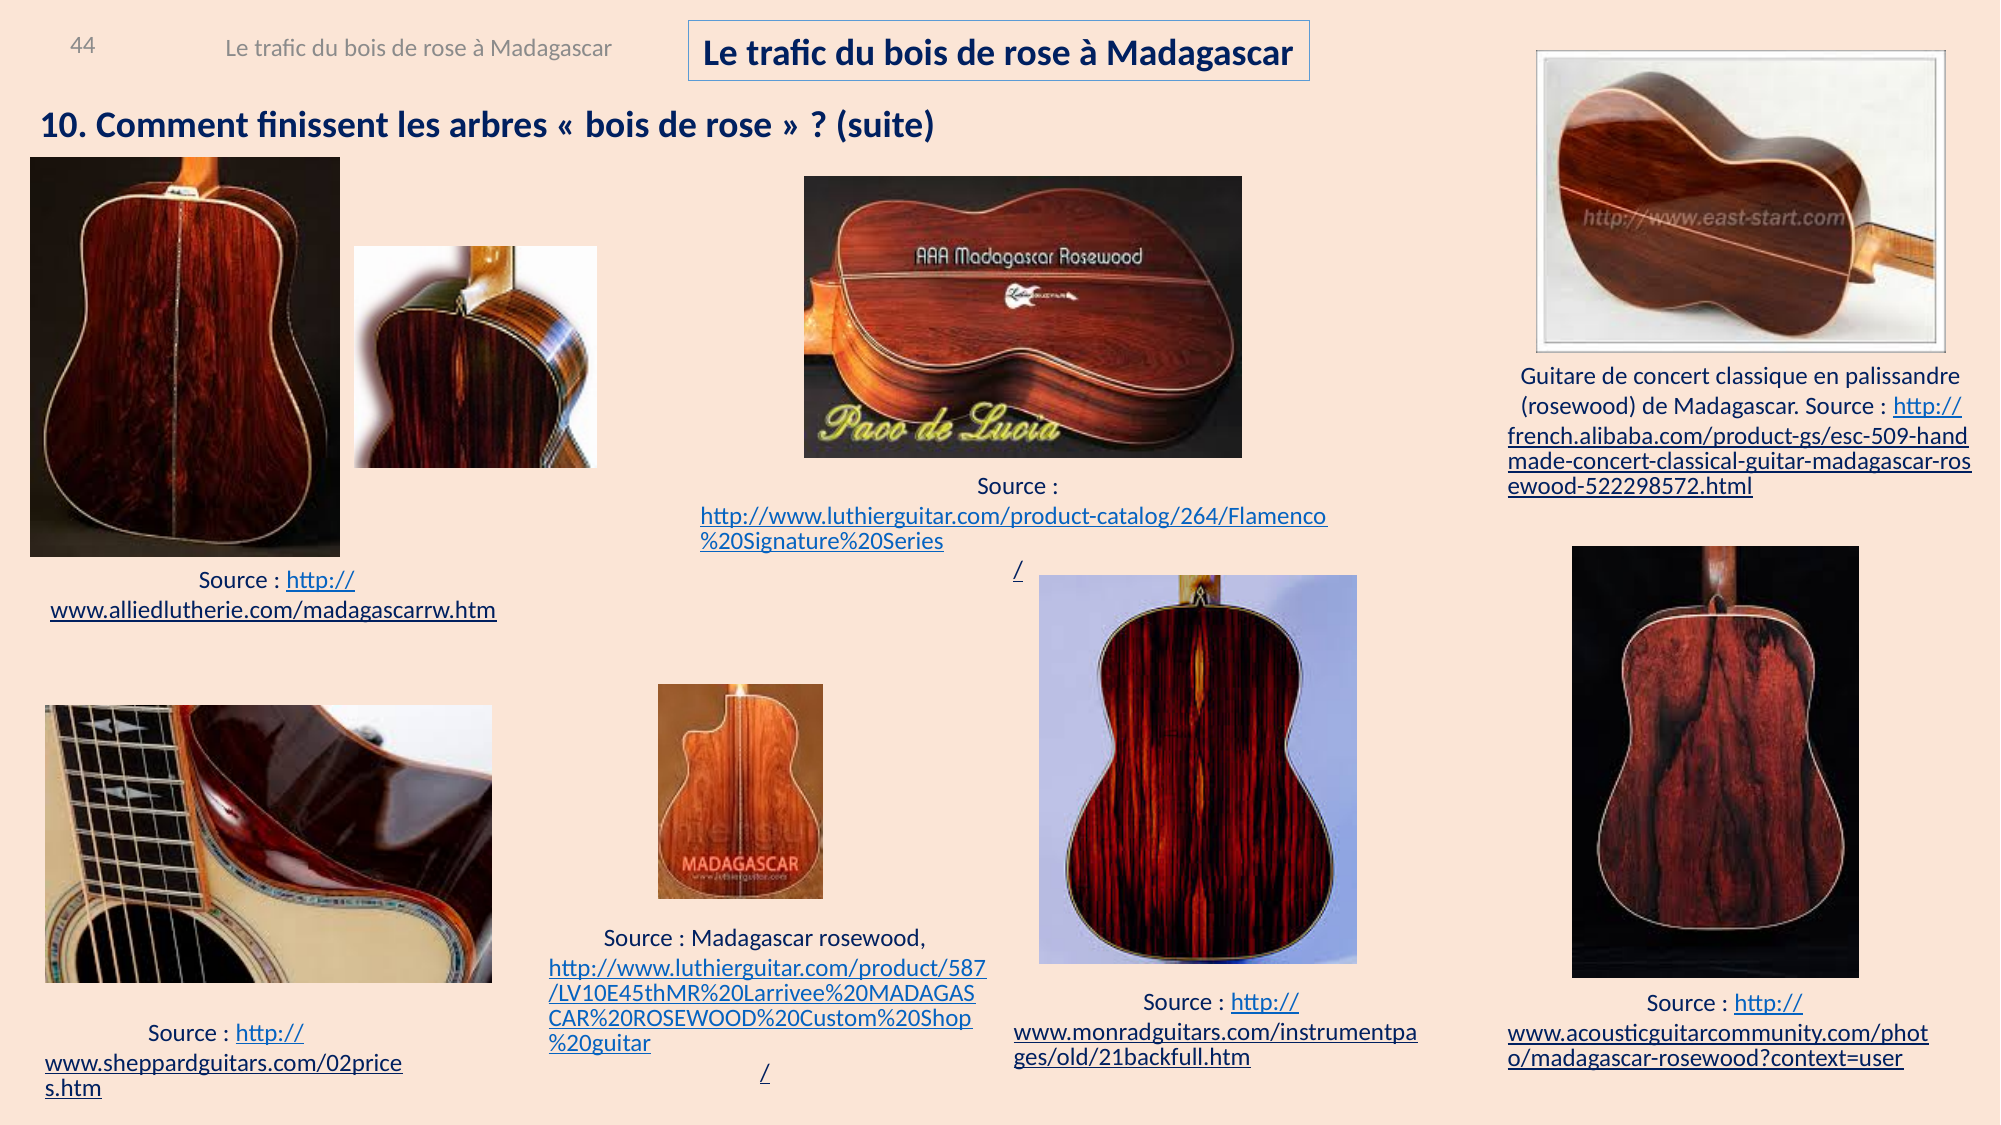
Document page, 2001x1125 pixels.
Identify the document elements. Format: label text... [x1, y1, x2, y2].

text_box Source : http://www.sheppardguitars.com/02prices.htm [30, 1008, 422, 1114]
text_box Source : http://www.monradguitars.com/instrumentpages/old/21backfull.htm [999, 977, 1444, 1083]
picture [1536, 50, 1946, 353]
slide_number 44 [24, 19, 111, 68]
text_box Guitare de concert classique en palissandre (rosewood) de Madagascar. Source : http://french.alibaba.com/product-gs/esc-509-handmade-concert-classical-guitar-madagascar-rosewood-522298572.html [1492, 352, 1990, 488]
text_box Source : http://www.luthierguitar.com/product-catalog/264/Flamenco%20Signature%20Series/ [685, 461, 1357, 567]
text_box Le trafic du bois de rose à Madagascar [196, 26, 643, 67]
picture [1039, 575, 1357, 964]
text_box Source : Madagascar rosewood, http://www.luthierguitar.com/product/587/LV10E45thMR%20Larrivee%20MADAGASCAR%20ROSEWOOD%20Custom%20Shop%20guitar/ [533, 913, 1002, 1019]
text_box Source : http://www.acousticguitarcommunity.com/photo/madagascar-rosewood?context=user [1492, 979, 1957, 1084]
picture [45, 705, 492, 983]
text_box 10. Comment finissent les arbres « bois de rose » ? (suite) [24, 92, 1041, 153]
picture [354, 246, 597, 468]
picture [29, 157, 340, 557]
picture [804, 176, 1242, 458]
picture [658, 684, 823, 899]
picture [1572, 546, 1859, 978]
text_box Source : http://www.alliedlutherie.com/madagascarrw.htm [0, 556, 554, 631]
text_box Le trafic du bois de rose à Madagascar [688, 20, 1310, 81]
